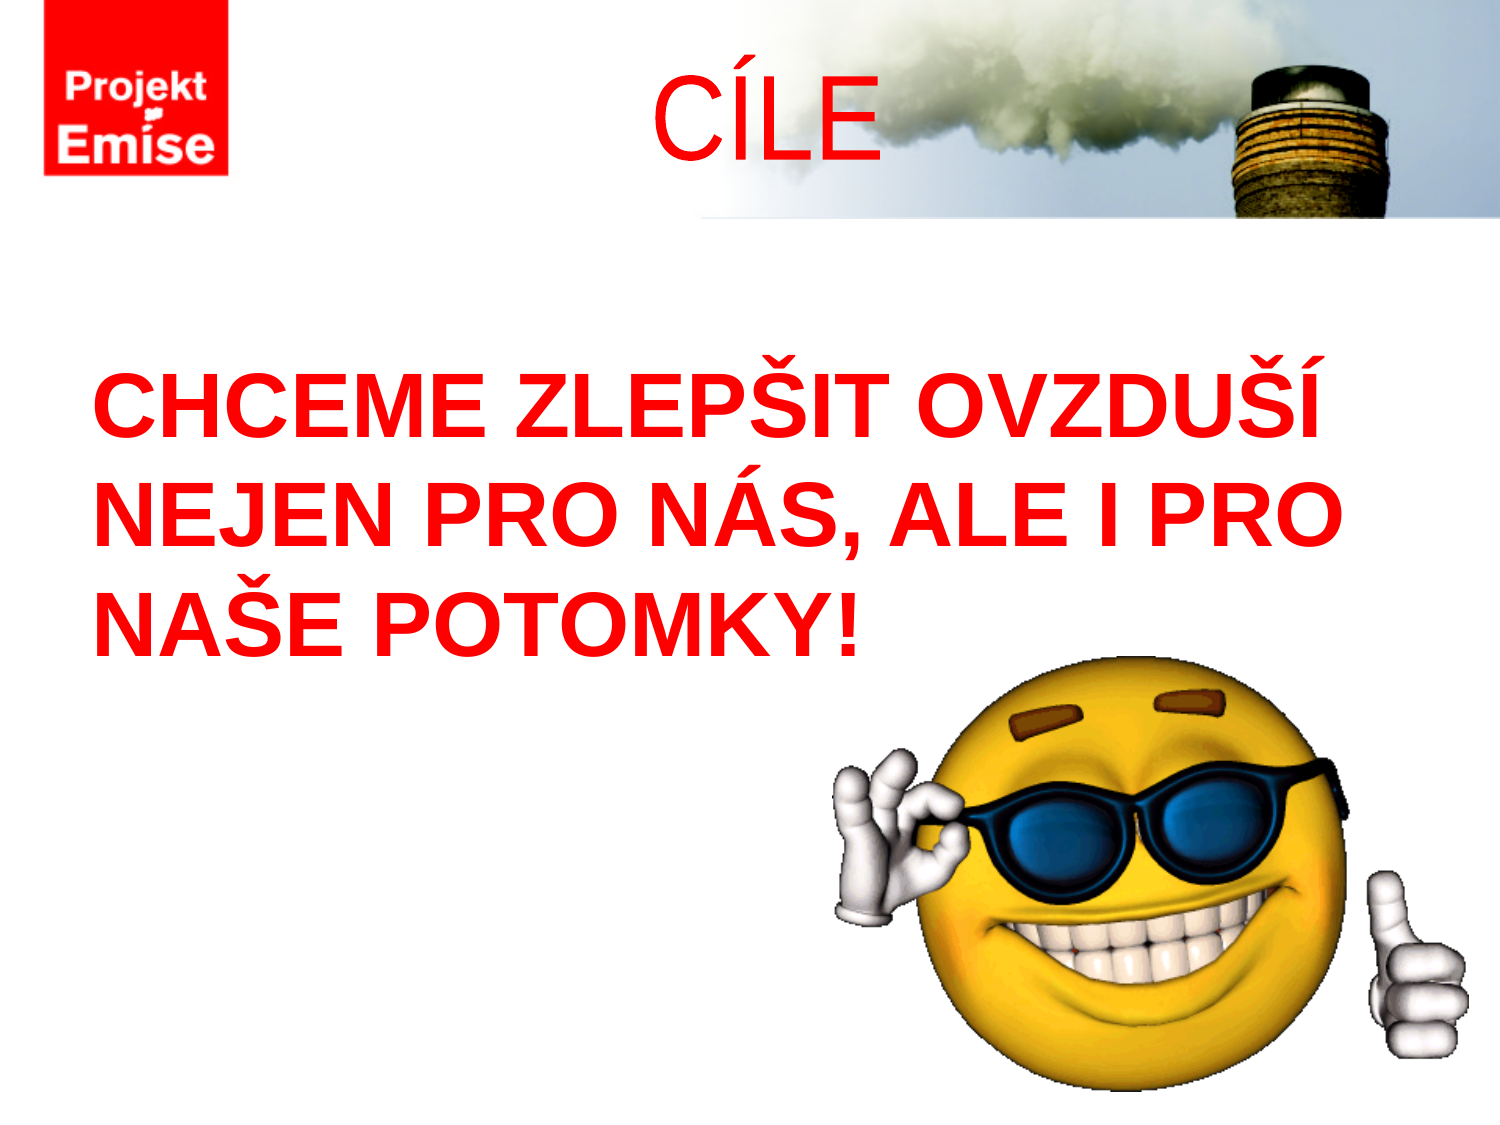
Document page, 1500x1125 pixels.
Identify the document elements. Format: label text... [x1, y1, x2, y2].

text_box CHCEME ZLEPŠIT OVZDUŠÍ NEJEN PRO NÁS, ALE I PRO NAŠE POTOMKY! [76, 337, 1448, 683]
picture [0, 0, 1500, 219]
picture [832, 656, 1469, 1092]
